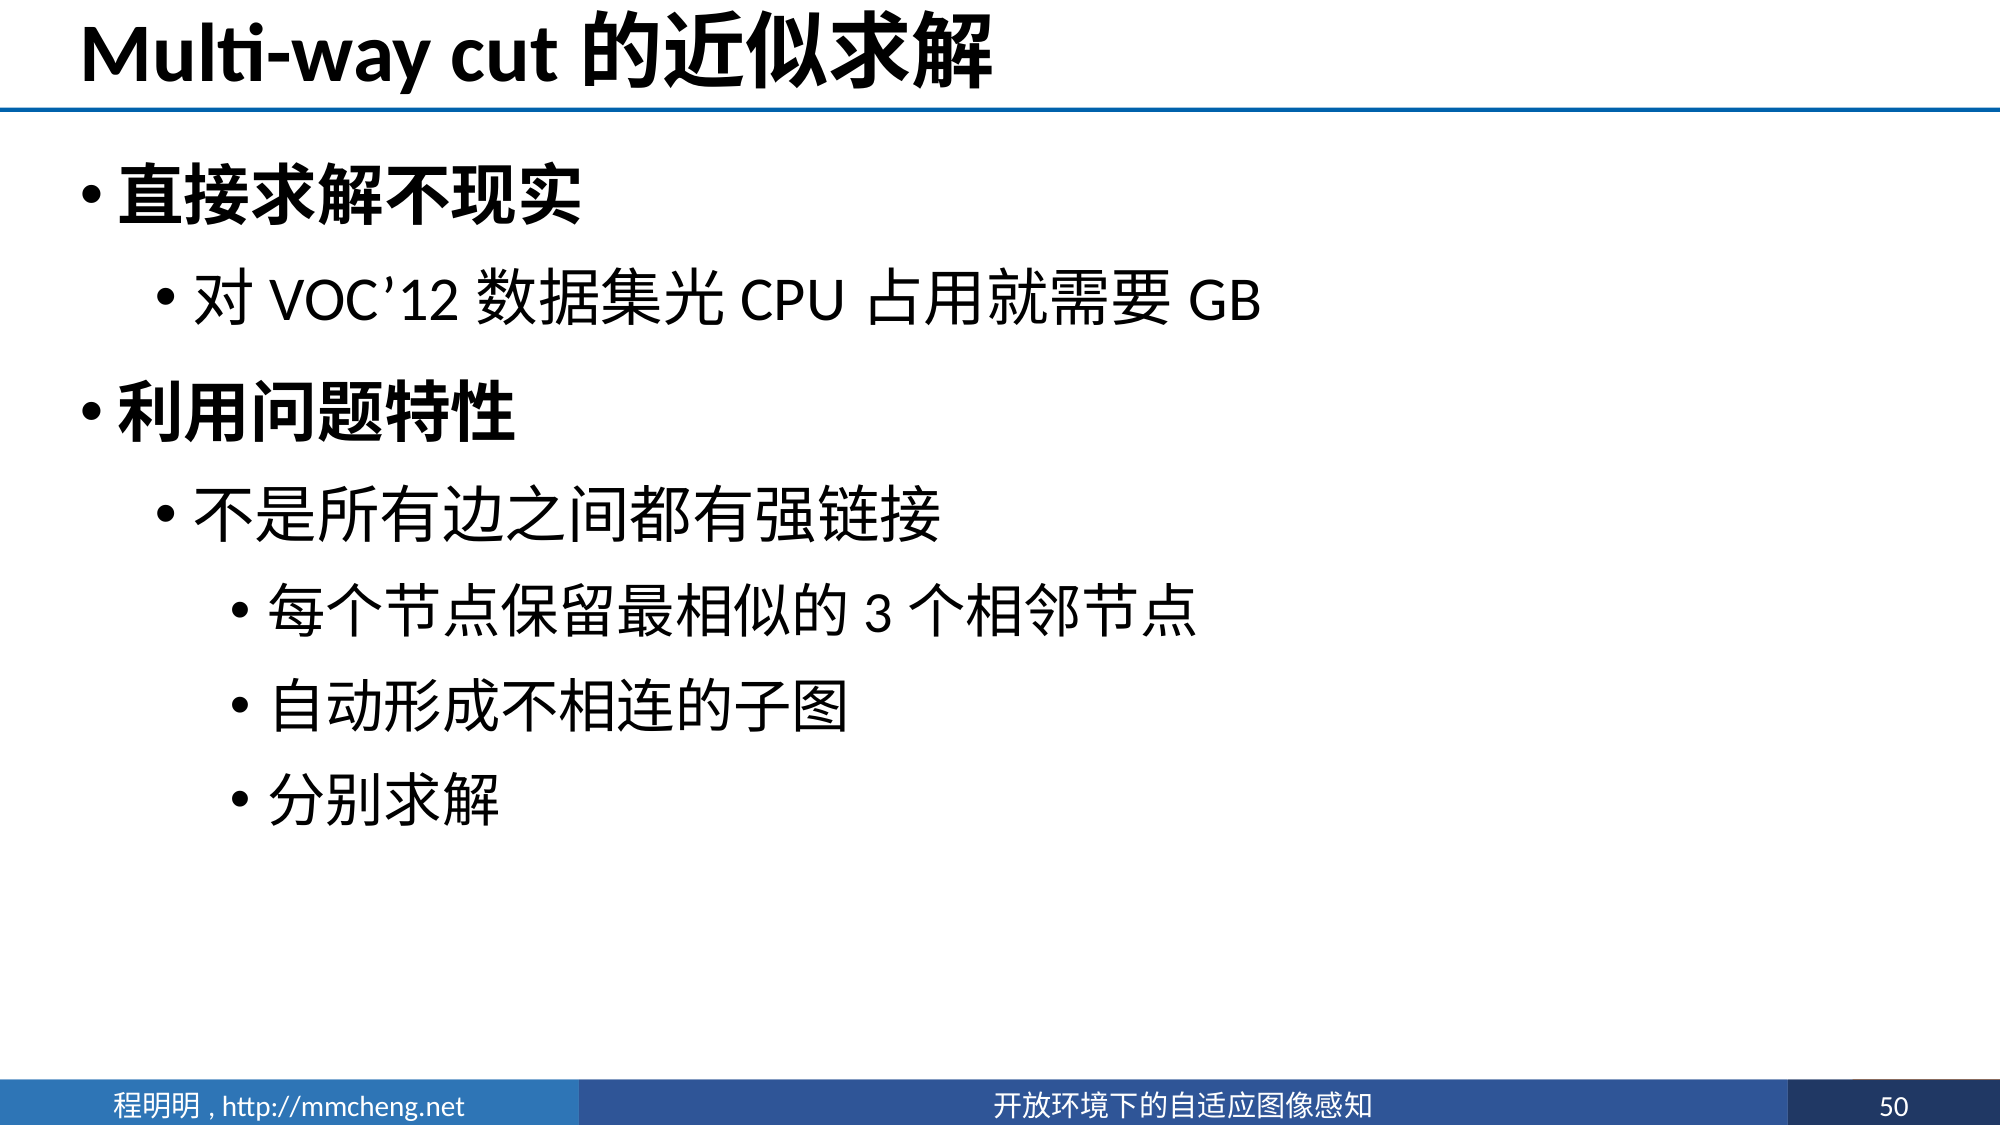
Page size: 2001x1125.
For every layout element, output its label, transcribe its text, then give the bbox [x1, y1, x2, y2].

title Multi-way cut的近似求解 [64, 0, 2000, 110]
